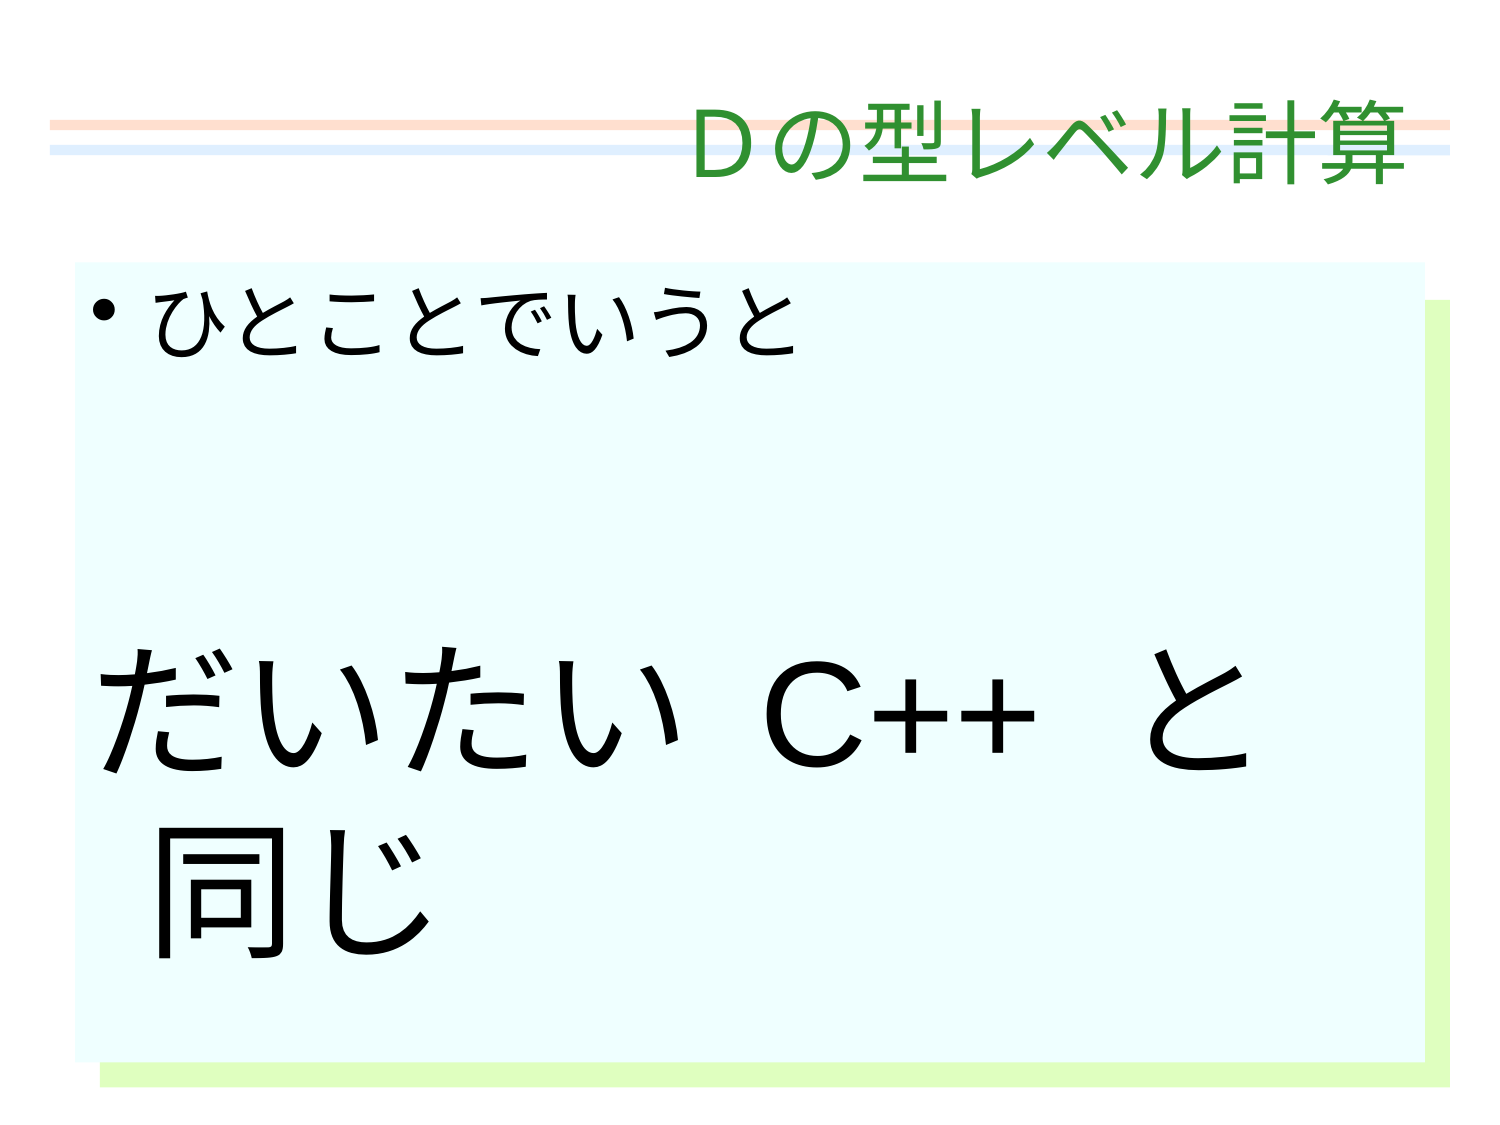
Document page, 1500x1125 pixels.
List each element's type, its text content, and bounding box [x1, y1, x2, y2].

list ひとことでいうと だいたい C++ と同じ [74, 262, 1426, 1063]
title Ｄの型レベル計算 [74, 46, 1426, 235]
